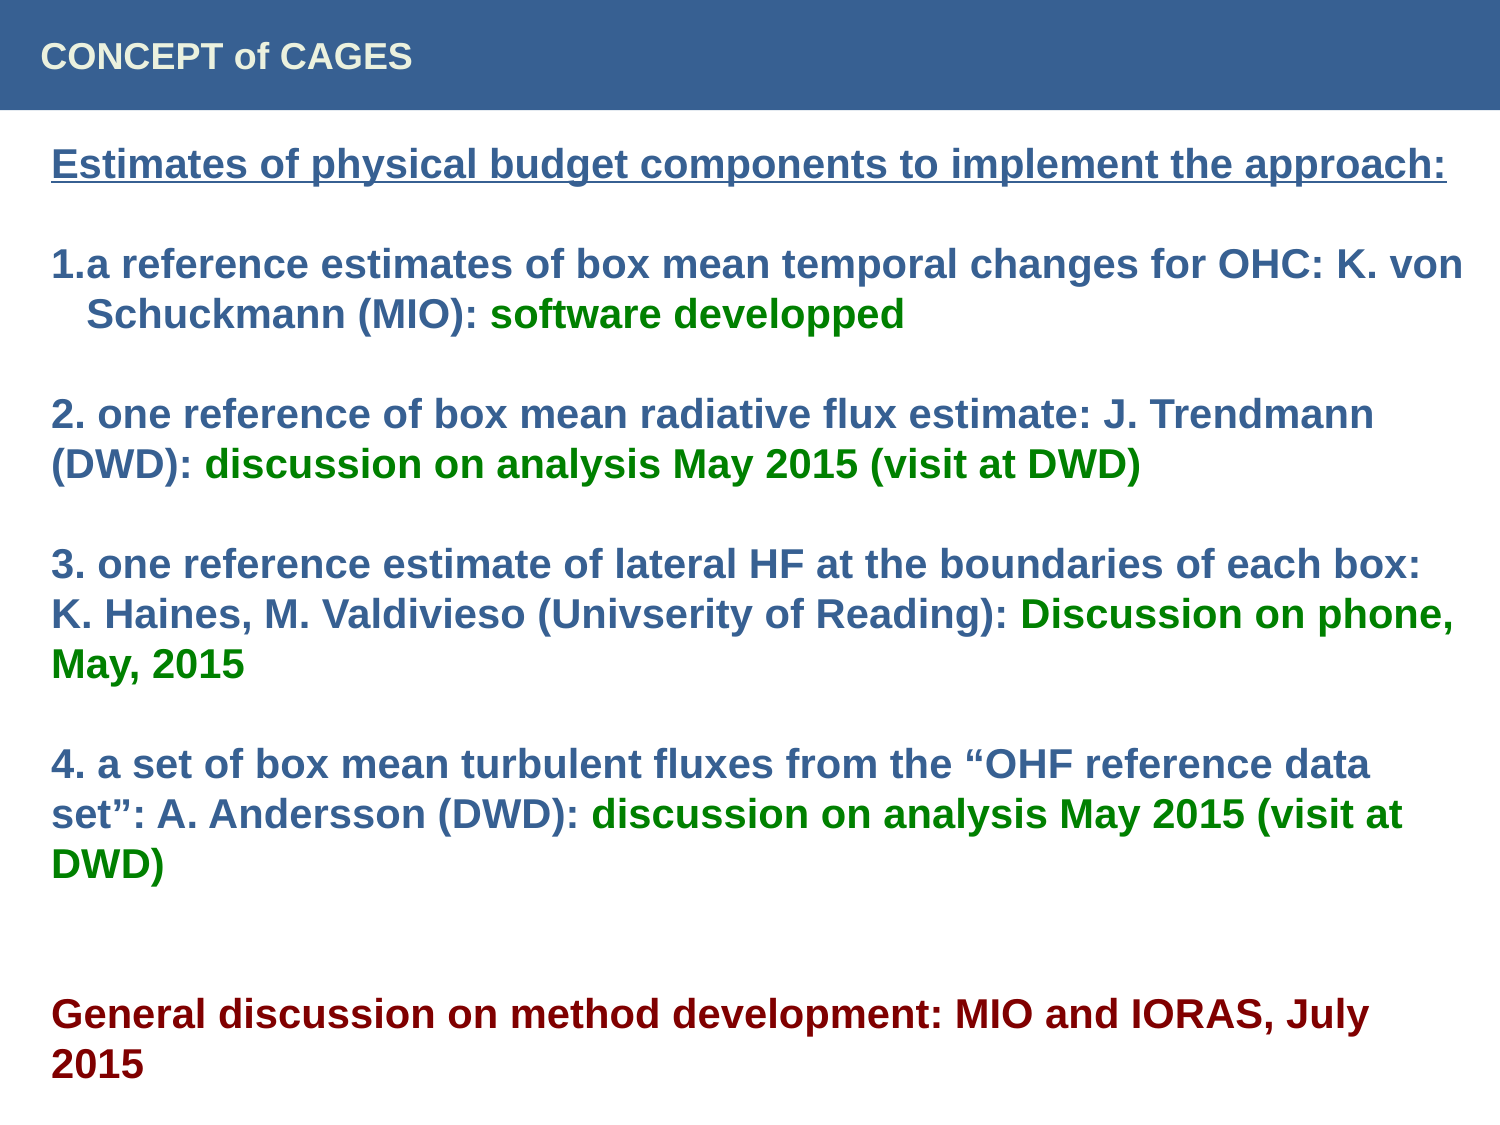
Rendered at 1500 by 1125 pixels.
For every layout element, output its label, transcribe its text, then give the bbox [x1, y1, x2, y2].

text_box CONCEPT of CAGES [25, 24, 429, 85]
text_box Estimates of physical budget components to implement the approach: a reference estimates of box mean temporal changes for OHC: K. von Schuckmann (MIO): software developped 2. one reference of box mean radiative flux estimate: J. Trendmann (DWD): discussion on analysis May 2015 (visit at DWD) 3. one reference estimate of lateral HF at the boundaries of each box: K. Haines, M. Valdivieso (Univserity of Reading): Discussion on phone, May, 2015 4. a set of box mean turbulent fluxes from the “OHF reference data set”: A. Andersson (DWD): discussion on analysis May 2015 (visit at DWD) General discussion on method development: MIO and IORAS, July 2015 [36, 128, 1485, 1024]
text_box [0, 0, 1500, 111]
